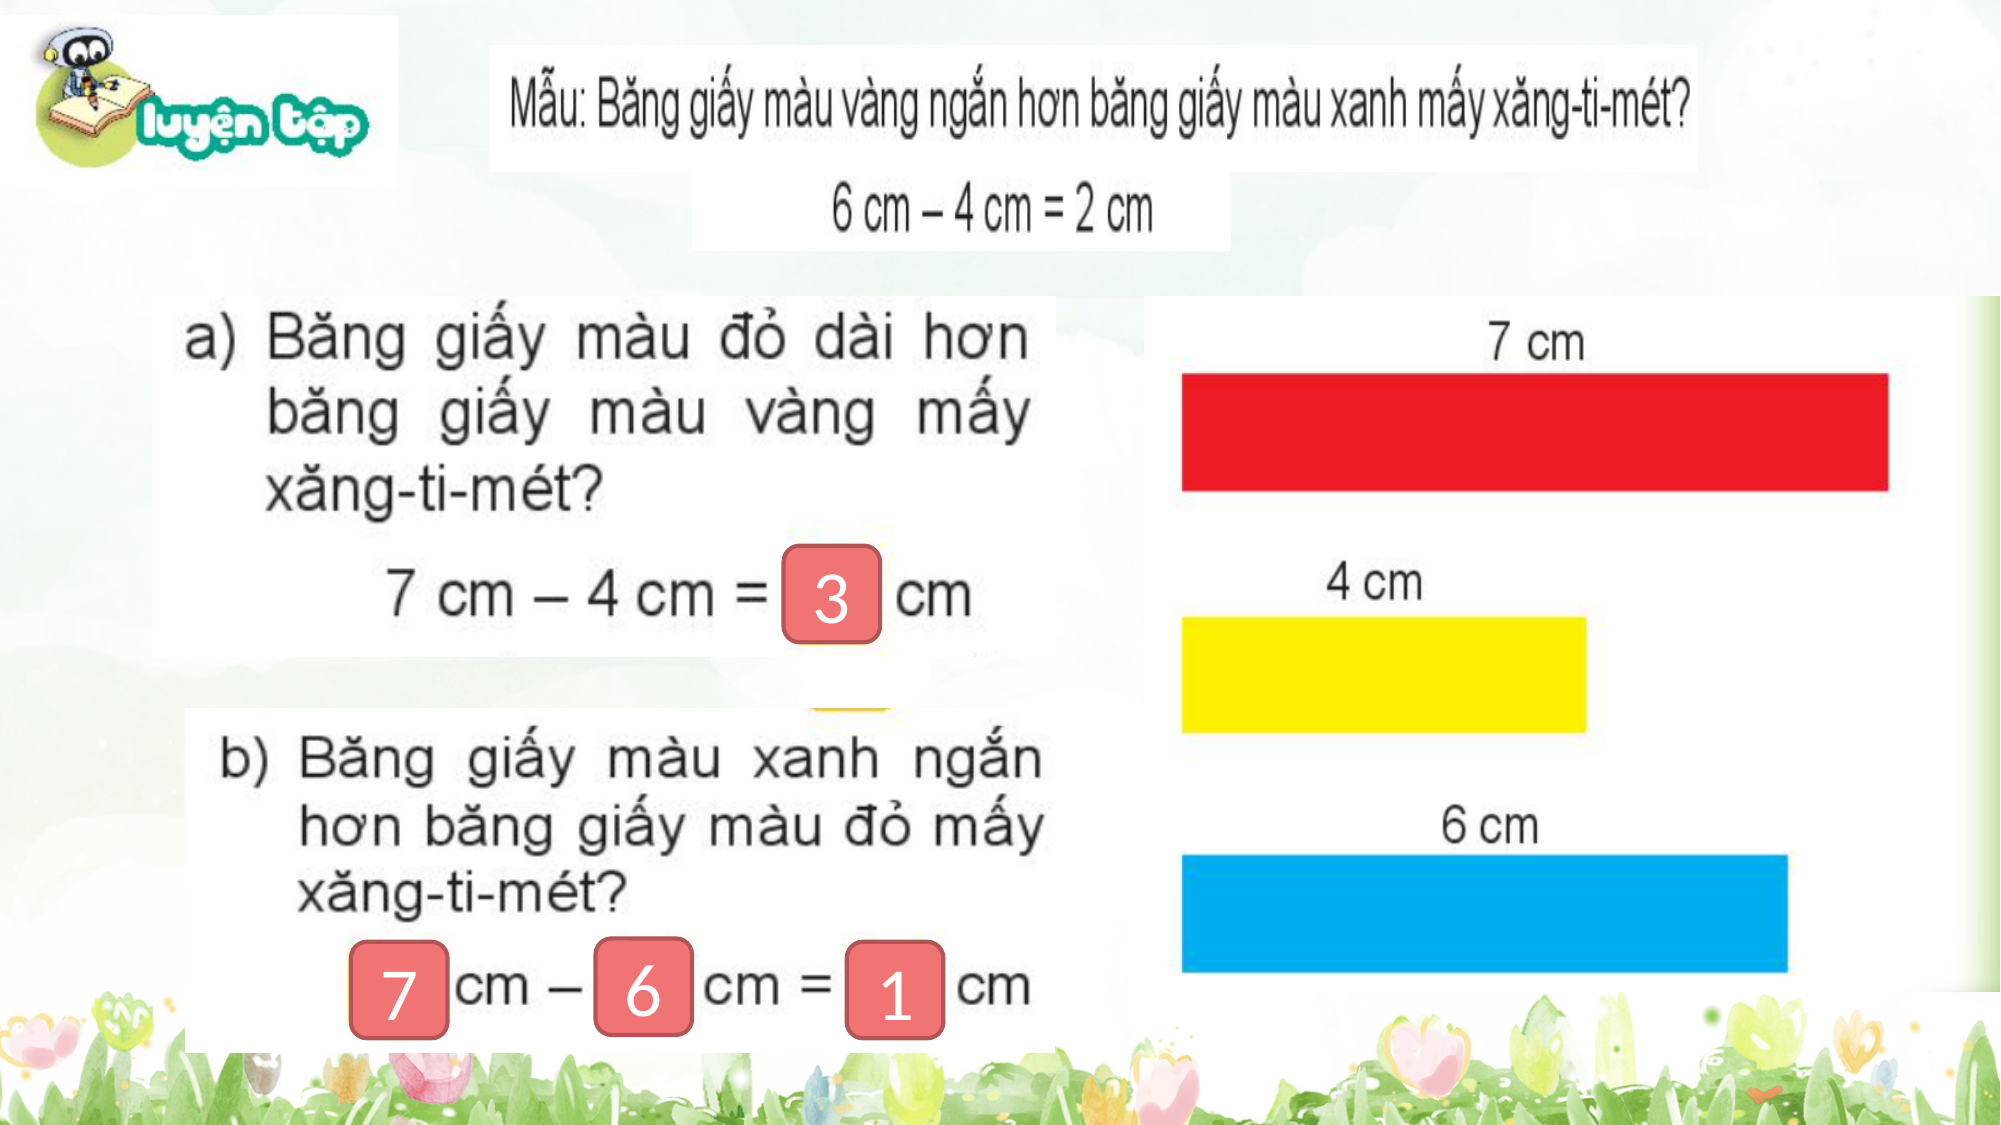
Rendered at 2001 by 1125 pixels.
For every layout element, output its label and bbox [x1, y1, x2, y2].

list [0, 15, 398, 187]
list [489, 44, 1699, 172]
picture [0, 0, 2001, 1125]
